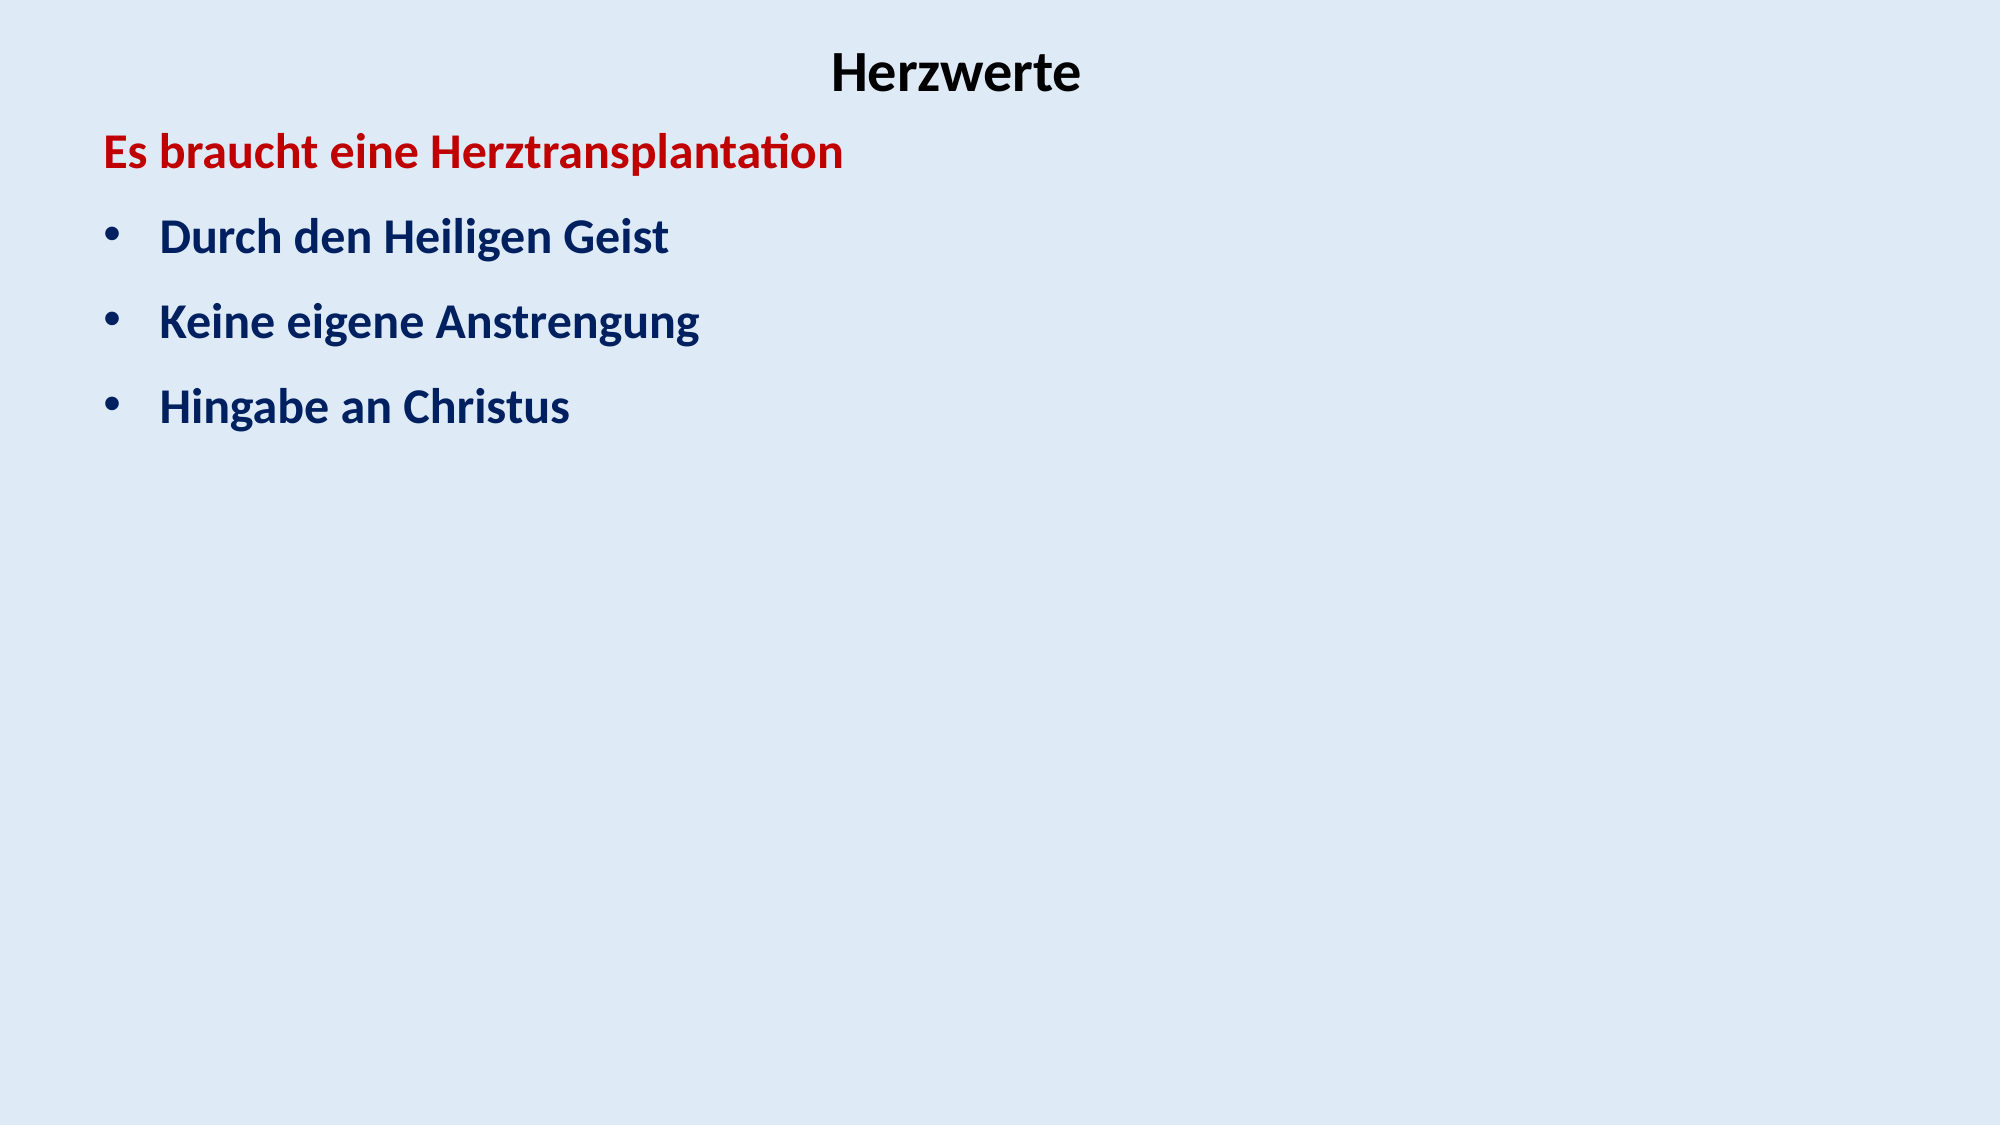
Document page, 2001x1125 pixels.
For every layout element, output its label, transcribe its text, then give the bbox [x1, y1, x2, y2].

text_box Herzwerte [55, 25, 1858, 111]
text_box Es braucht eine Herztransplantation Durch den Heiligen Geist Keine eigene Anstrengung Hingabe an Christus [88, 111, 1974, 526]
